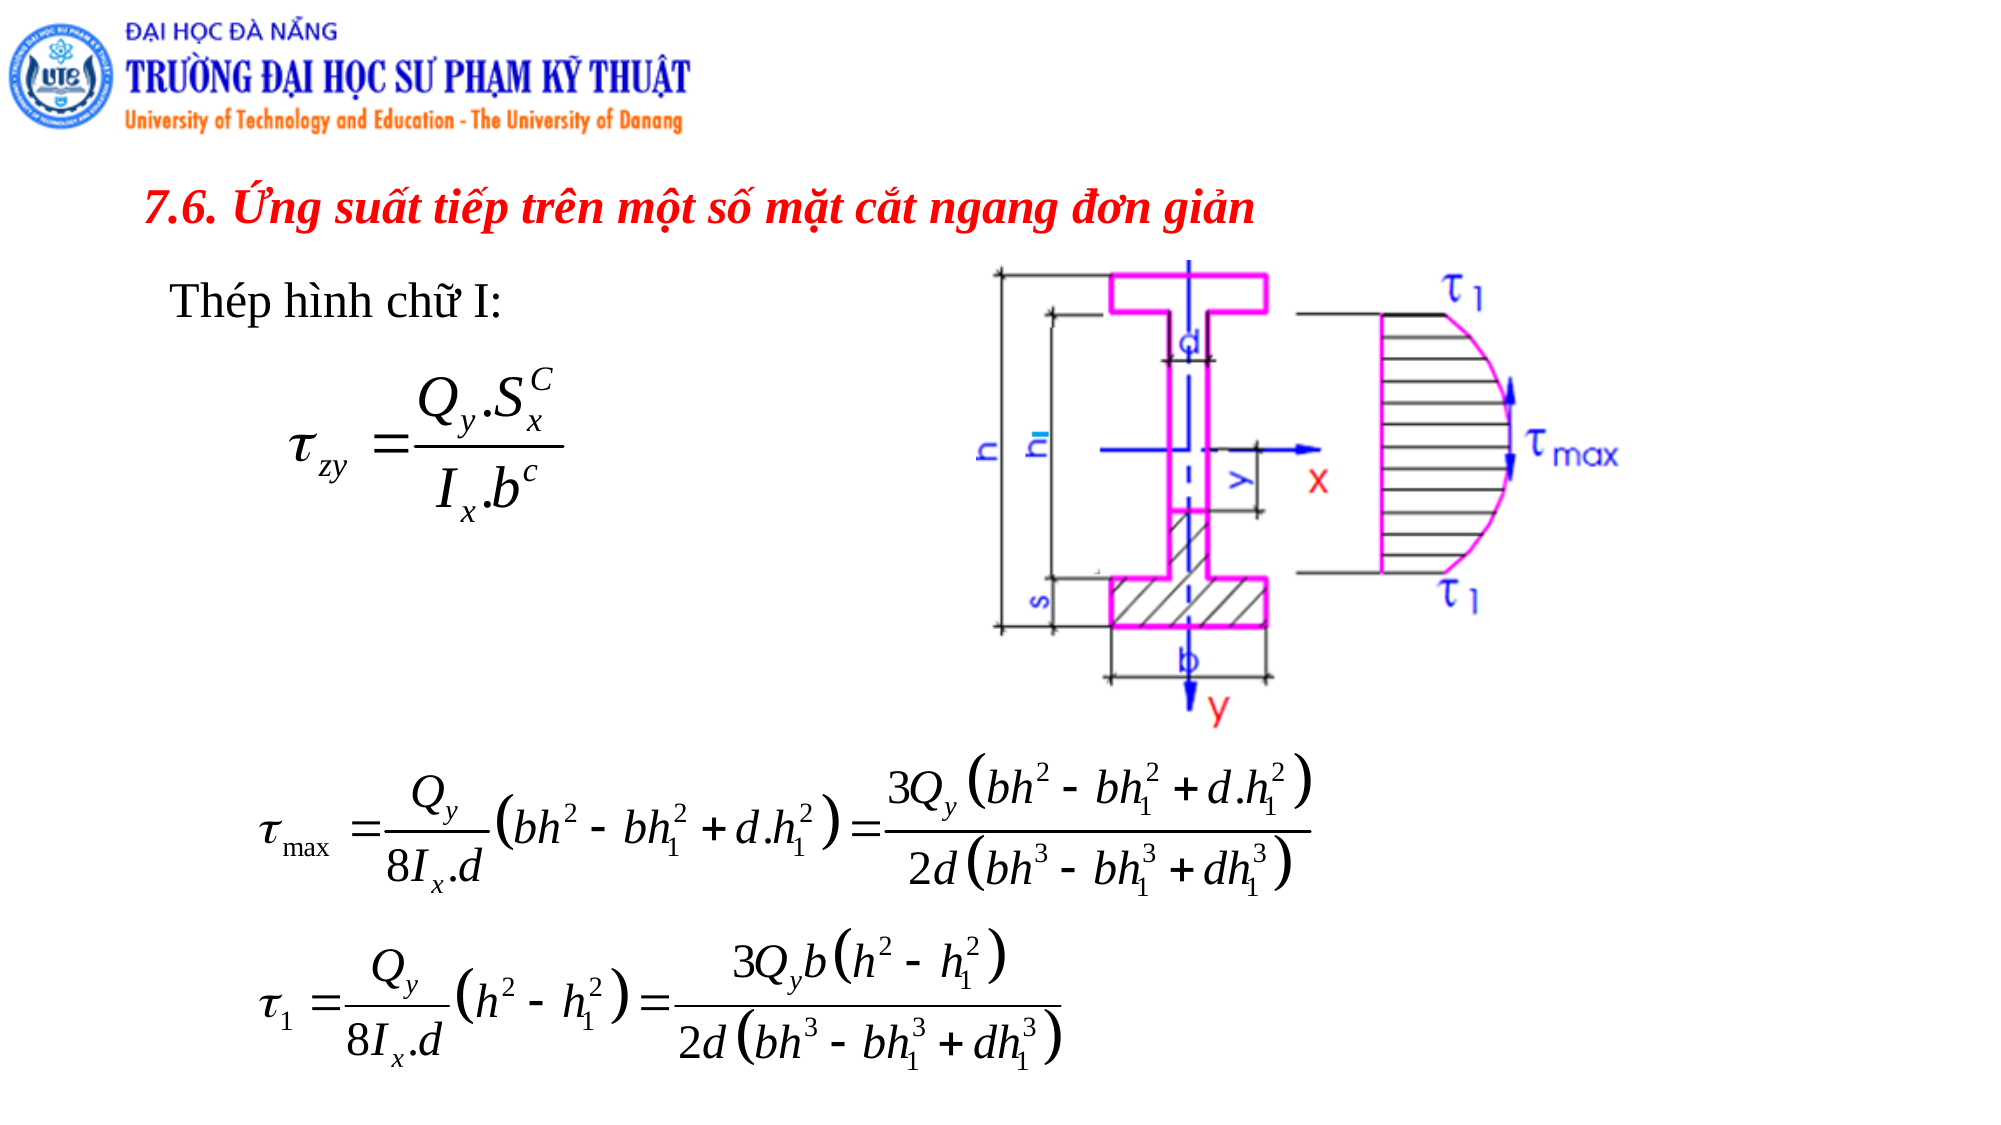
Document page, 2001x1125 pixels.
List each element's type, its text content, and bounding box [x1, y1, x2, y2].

picture [976, 260, 1619, 740]
picture [0, 2, 698, 153]
title 7.6. Ứng suất tiếp trên một số mặt cắt ngang đơn giản [128, 142, 1959, 274]
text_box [254, 746, 1320, 1091]
list Thép hình chữ I: [154, 274, 1746, 1035]
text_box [283, 353, 578, 535]
